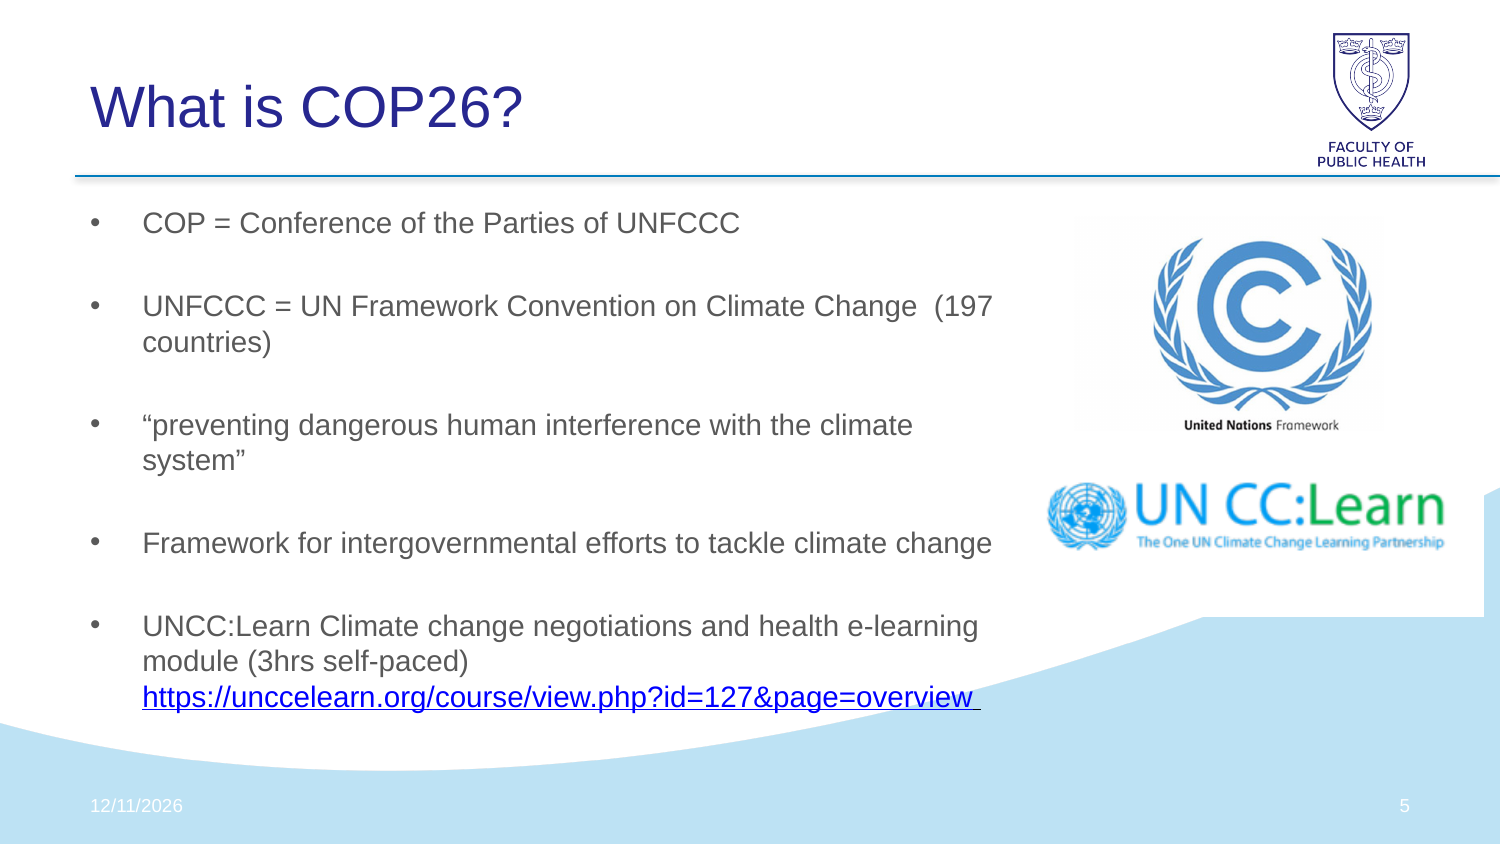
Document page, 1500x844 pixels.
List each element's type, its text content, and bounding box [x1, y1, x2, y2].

picture [1016, 216, 1484, 617]
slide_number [75, 782, 425, 827]
slide_number 4 [1074, 782, 1425, 827]
picture [1318, 33, 1425, 167]
list COP = Conference of the Parties of UNFCCC UNFCCC = UN Framework Convention on Climate Change (197 countries) “preventing dangerous human interference with the climate system” Framework for intergovernmental efforts to tackle climate change UNCC:Learn Climate change negotiations and health e-learning module (3hrs self-paced) https://unccelearn.org/course/view.php?id=127&page=overview [75, 196, 1009, 754]
title What is COP26? [75, 33, 1288, 175]
